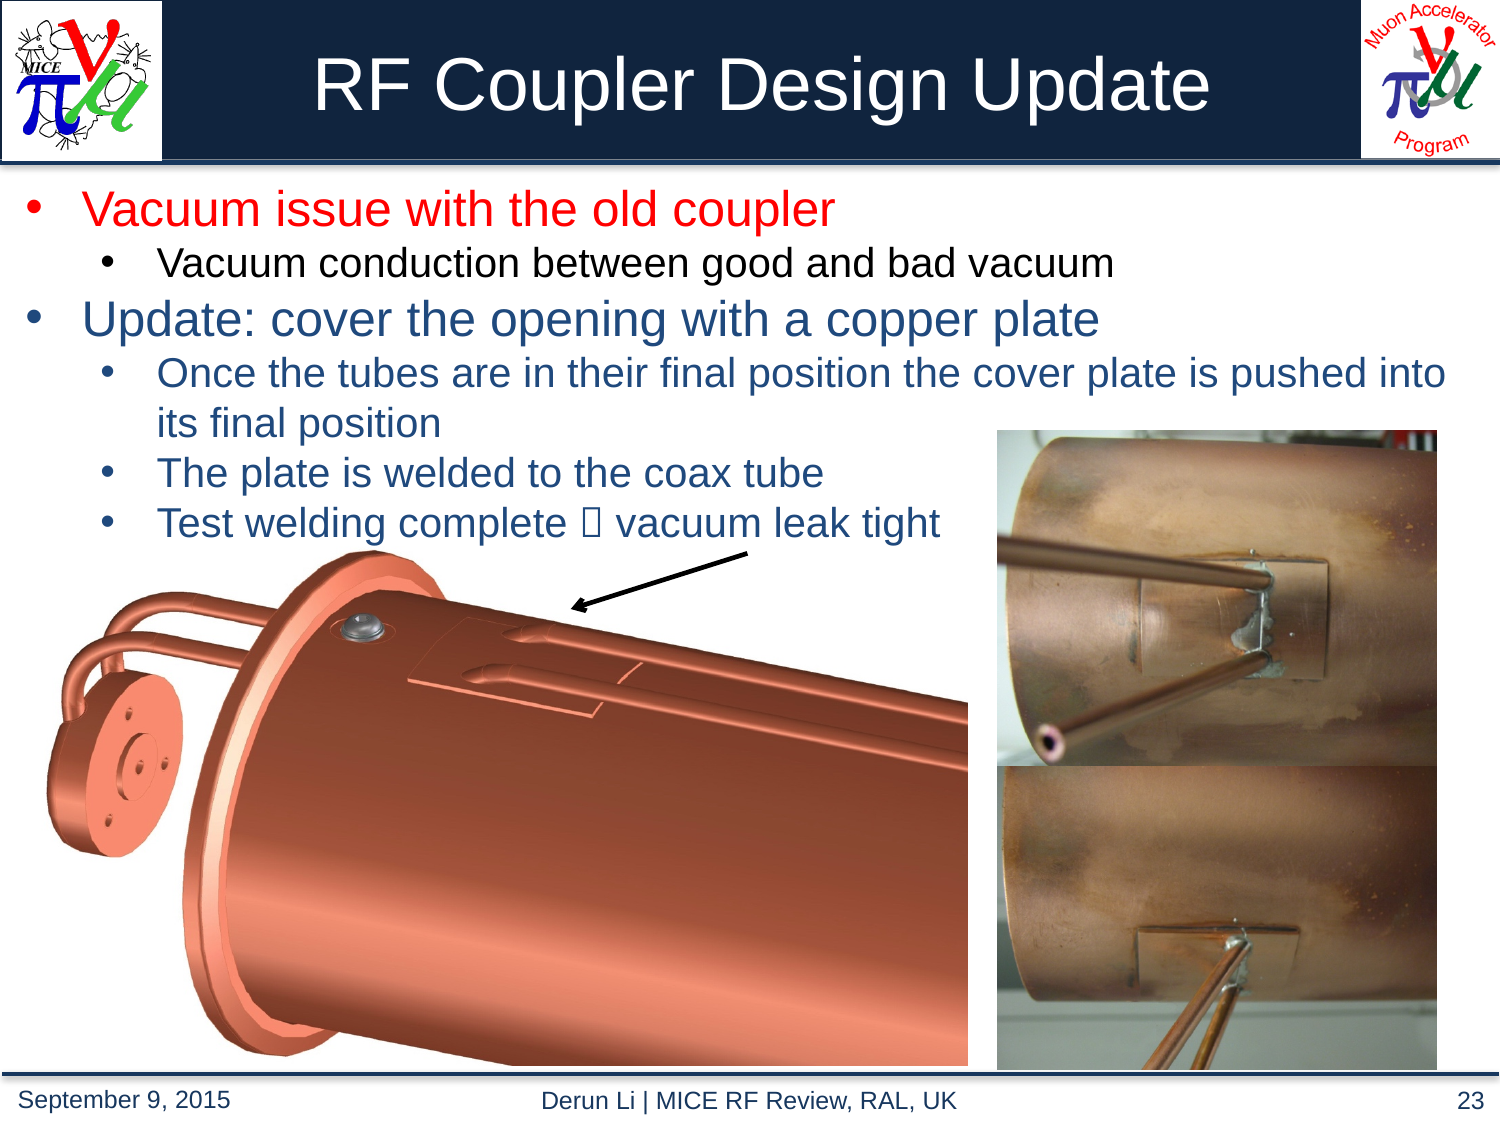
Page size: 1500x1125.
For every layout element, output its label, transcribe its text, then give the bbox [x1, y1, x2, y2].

footer Derun Li | MICE RF Review, RAL, UK [284, 1074, 1215, 1125]
picture [2, 0, 163, 161]
picture [1360, 0, 1500, 159]
slide_number 23 [1215, 1074, 1500, 1125]
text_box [570, 556, 748, 610]
picture [996, 430, 1437, 1070]
picture [8, 501, 968, 1066]
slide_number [2, 1075, 284, 1123]
text_box Vacuum issue with the old coupler Vacuum conduction between good and bad vacuum Update: cover the opening with a copper plate Once the tubes are in their final position the cover plate is pushed into its final position The plate is welded to the coax tube Test welding complete  vacuum leak tight [10, 168, 1485, 554]
title RF Coupler Design Update [170, 0, 1356, 162]
